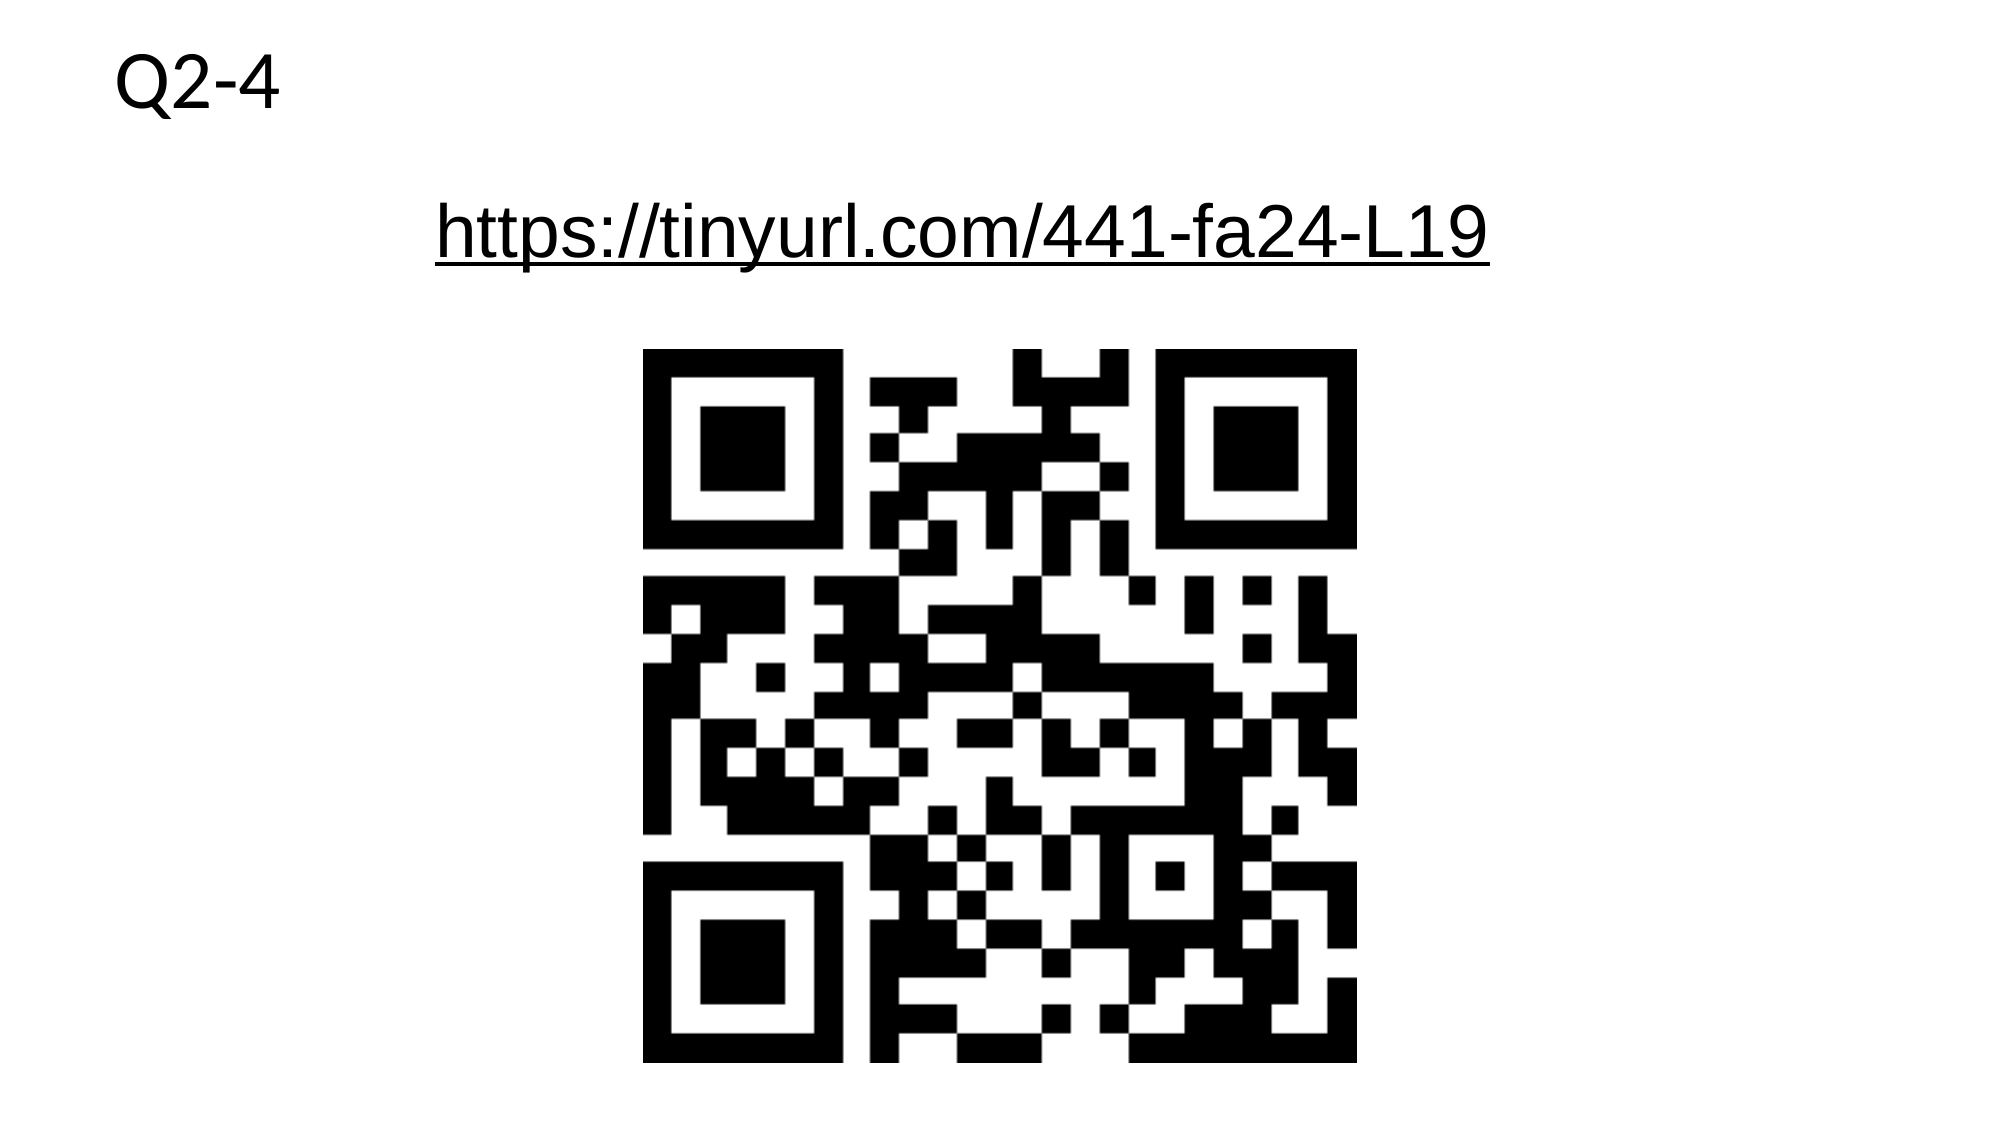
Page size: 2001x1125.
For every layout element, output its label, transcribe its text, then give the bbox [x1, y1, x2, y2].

title Q2-4 [99, 0, 1900, 150]
text_box https://tinyurl.com/441-fa24-L19 [412, 174, 1513, 280]
picture [643, 349, 1357, 1063]
